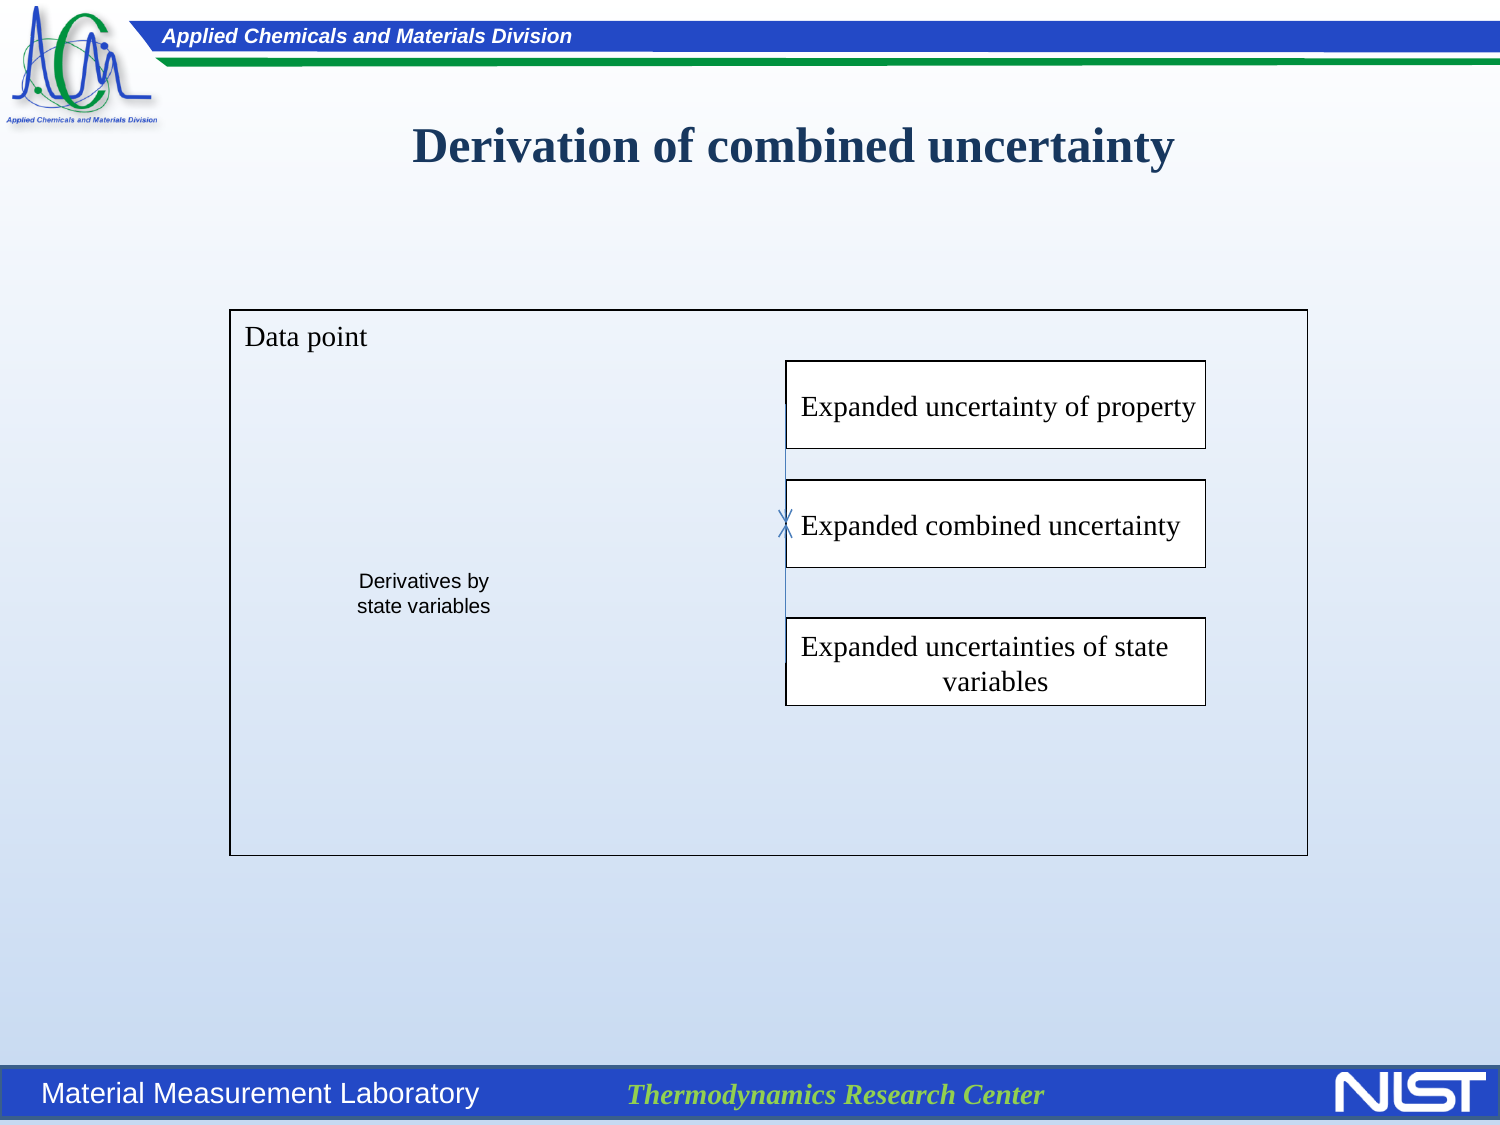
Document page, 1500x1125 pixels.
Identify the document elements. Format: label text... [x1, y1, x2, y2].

picture [6, 6, 157, 124]
text_box Expanded uncertainty of property [786, 361, 1206, 449]
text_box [785, 404, 789, 523]
text_box Derivation of combined uncertainty [222, 104, 1366, 180]
text_box Expanded combined uncertainty [793, 479, 1206, 568]
picture [1335, 1072, 1486, 1112]
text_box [785, 523, 789, 662]
text_box Expanded uncertainties of state variables [786, 618, 1206, 706]
text_box Data point [229, 309, 1308, 856]
text_box Derivatives by state variables [318, 559, 530, 625]
